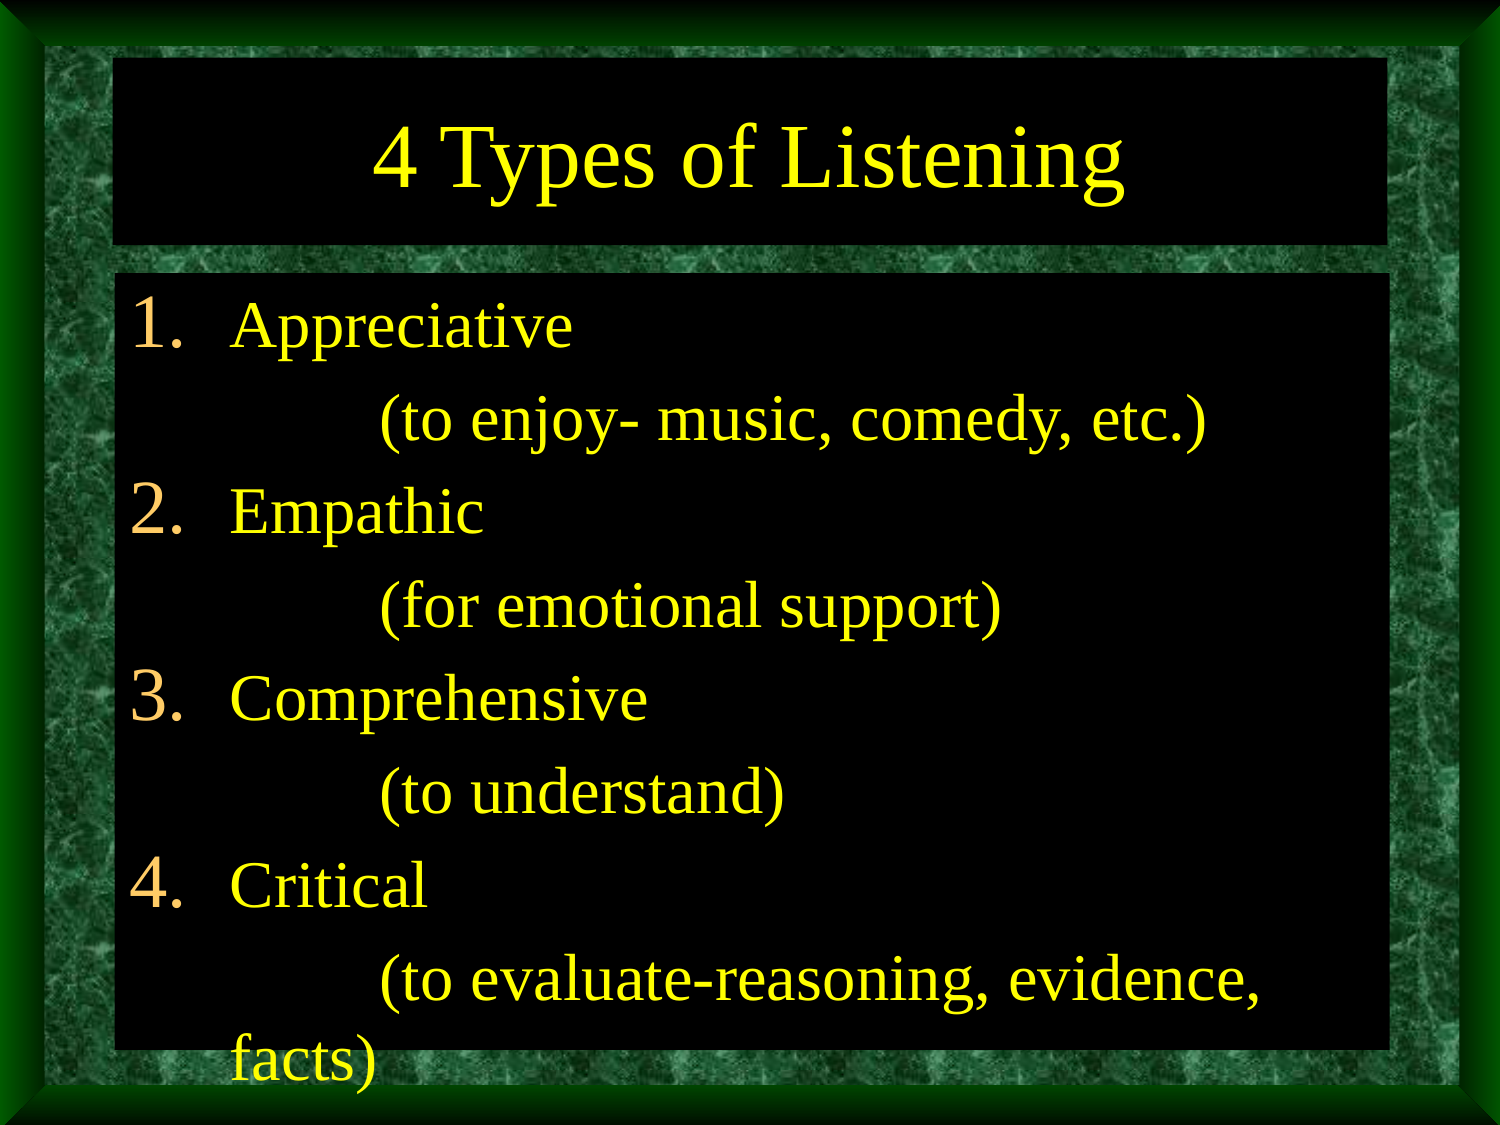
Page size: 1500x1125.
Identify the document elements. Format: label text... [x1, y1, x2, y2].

list Appreciative (to enjoy- music, comedy, etc.) Empathic (for emotional support) Comprehensive (to understand) Critical (to evaluate-reasoning, evidence, facts) [114, 273, 1390, 1050]
picture [44, 46, 1460, 1085]
title 4 Types of Listening [112, 57, 1388, 246]
